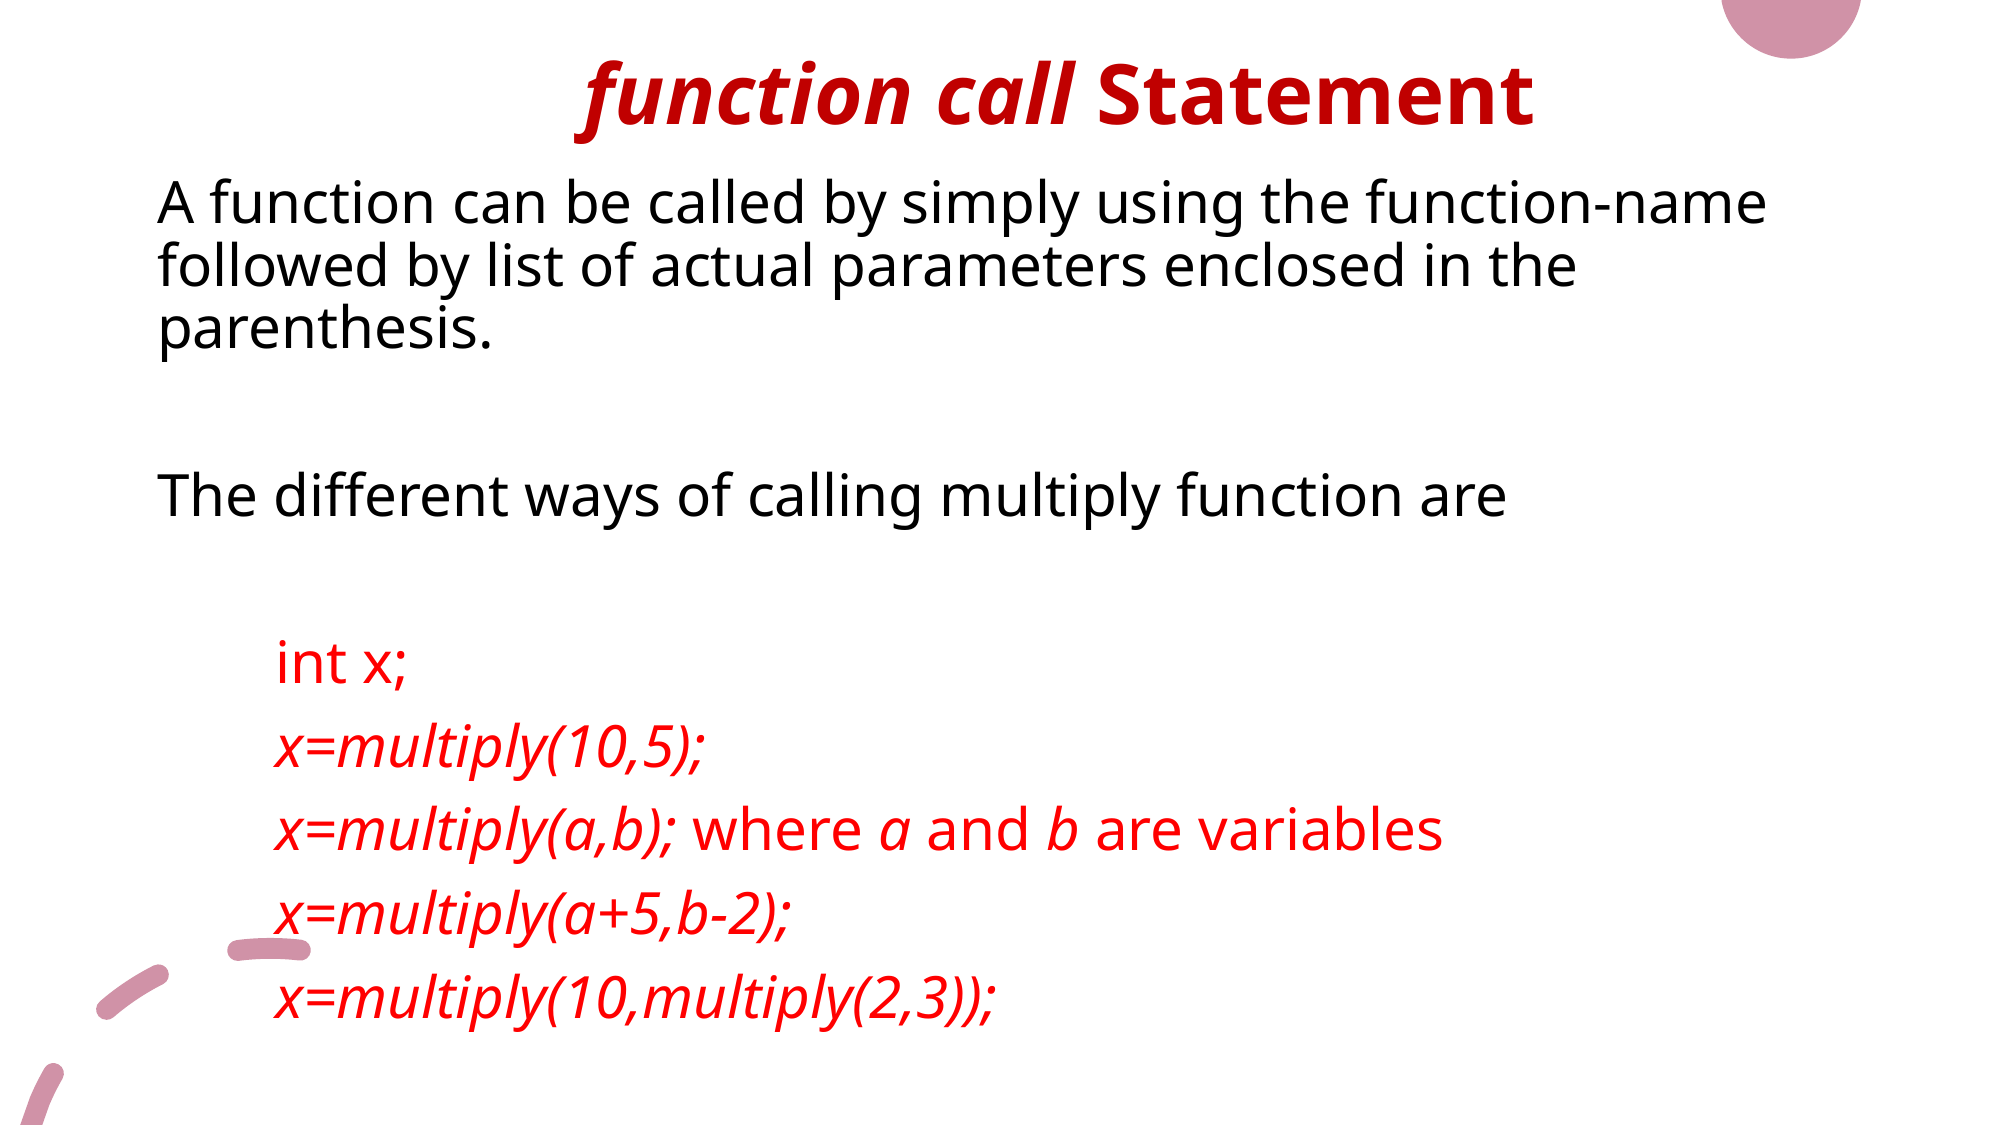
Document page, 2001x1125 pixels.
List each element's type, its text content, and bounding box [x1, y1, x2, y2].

text_box function call Statement [449, 34, 1671, 149]
list A function can be called by simply using the function-name followed by list of actual parameters enclosed in the parenthesis. The different ways of calling multiply function are int x; x=multiply(10,5); x=multiply(a,b); where a and b are variables x=multiply(a+5,b-2); x=multiply(10,multiply(2,3)); [142, 165, 1867, 1089]
